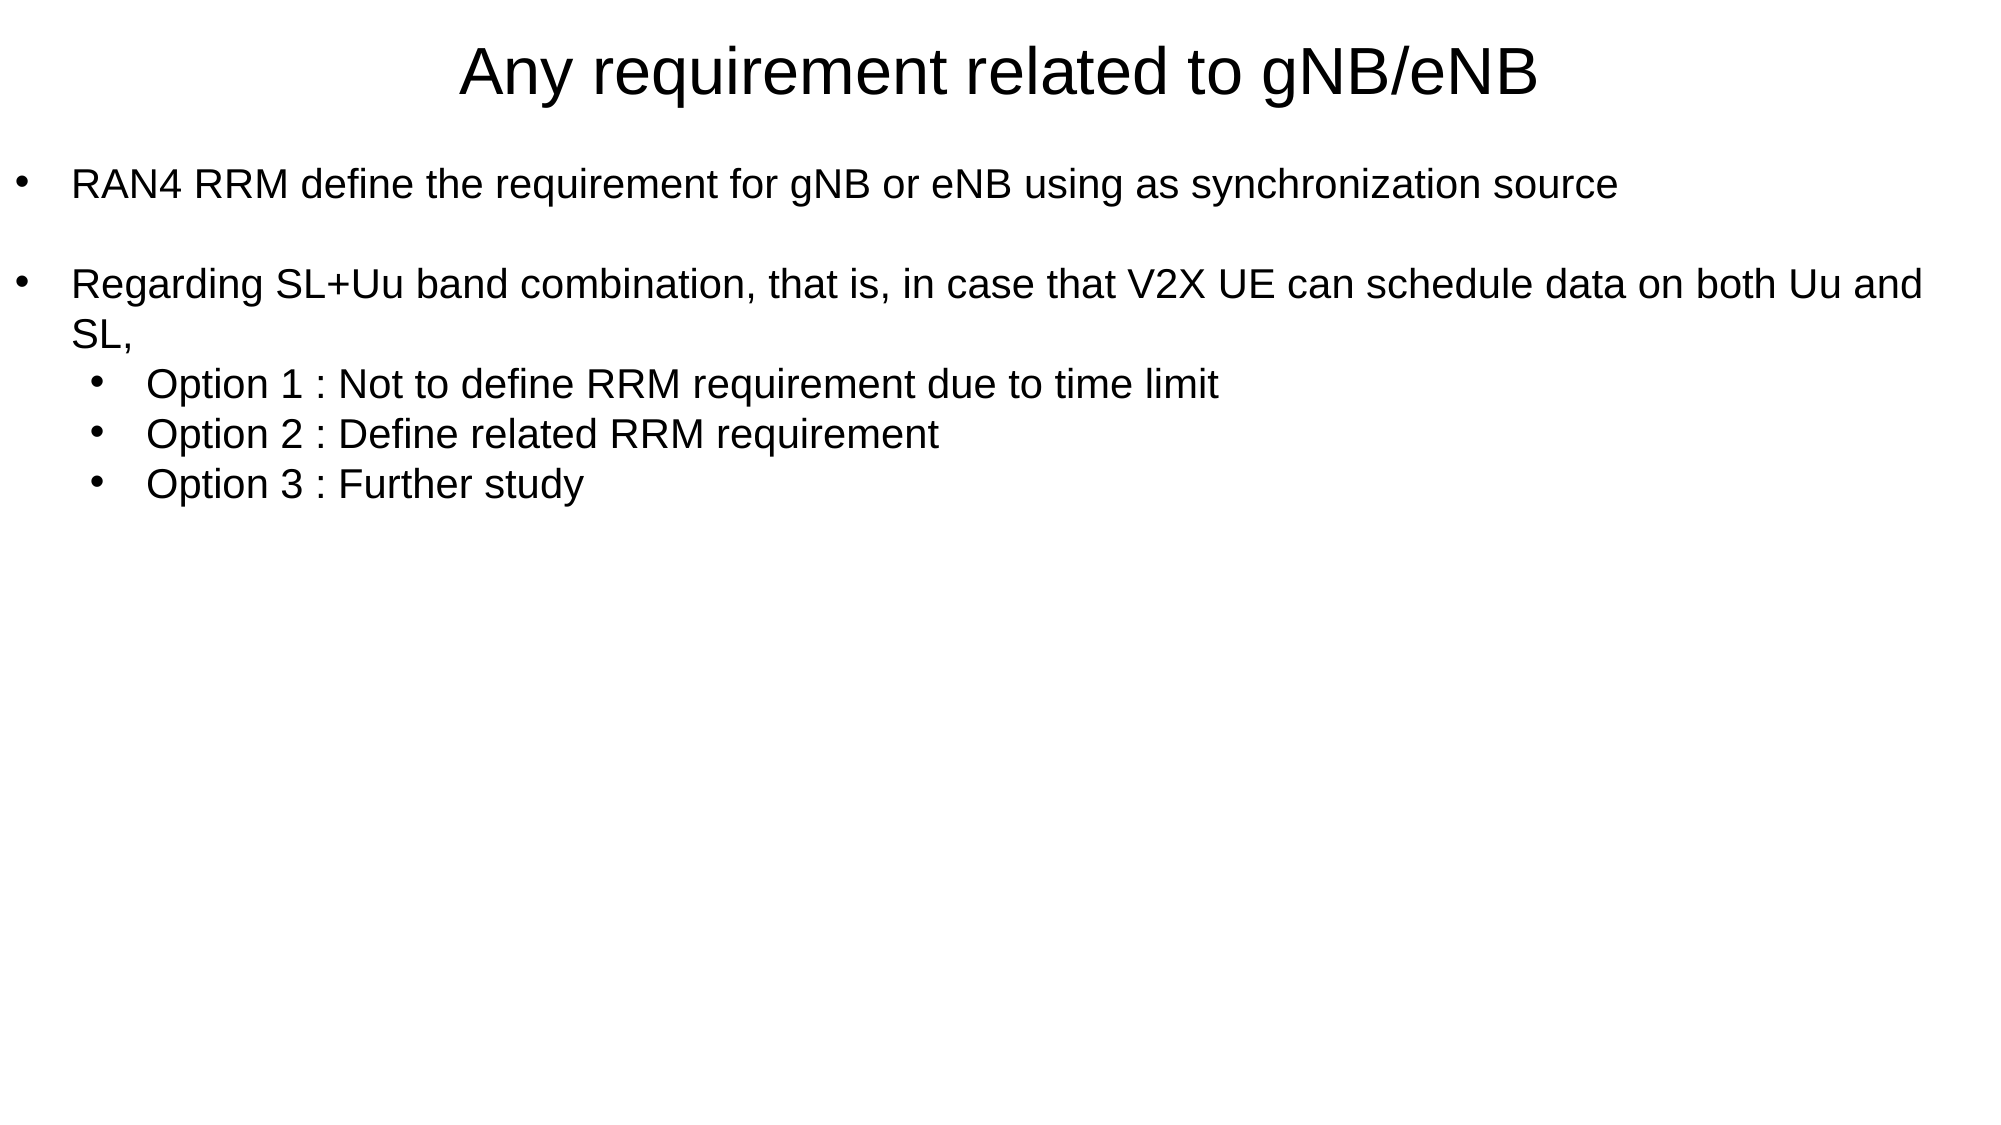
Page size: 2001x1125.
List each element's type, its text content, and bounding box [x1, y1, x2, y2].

text_box RAN4 RRM define the requirement for gNB or eNB using as synchronization source Regarding SL+Uu band combination, that is, in case that V2X UE can schedule data on both Uu and SL, Option 1 : Not to define RRM requirement due to time limit Option 2 : Define related RRM requirement Option 3 : Further study [0, 148, 2000, 664]
text_box Any requirement related to gNB/eNB [90, 20, 1910, 116]
